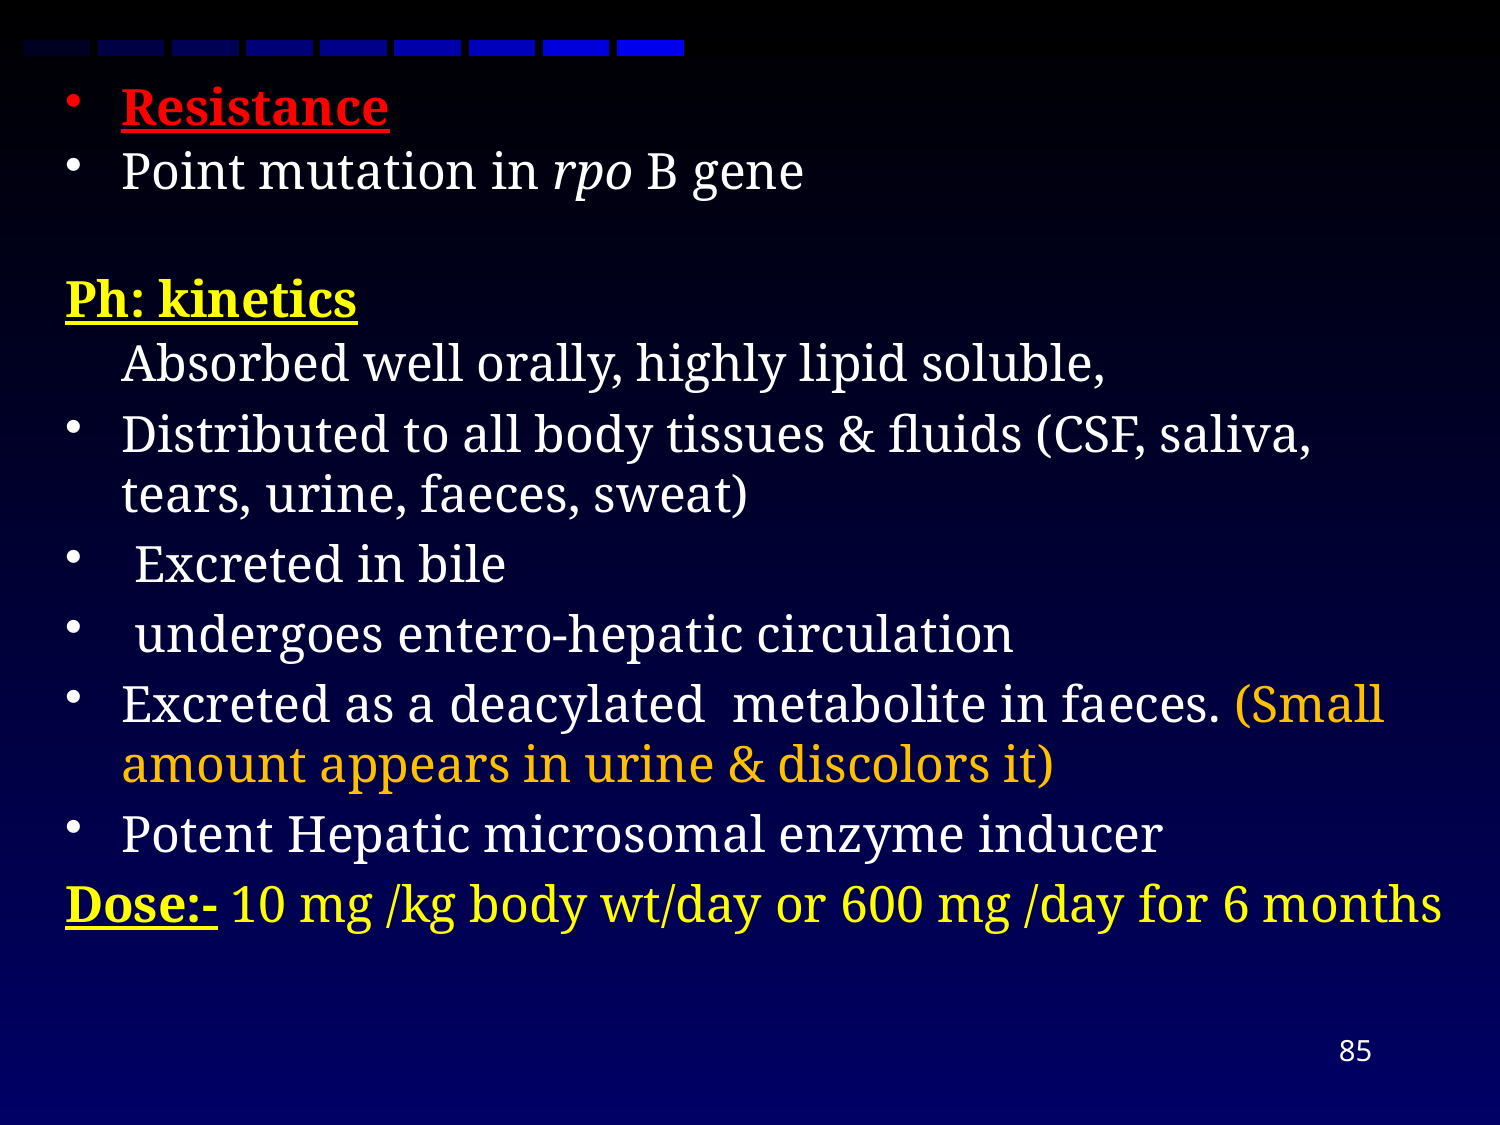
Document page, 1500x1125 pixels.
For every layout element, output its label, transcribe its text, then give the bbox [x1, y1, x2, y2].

slide_number 85 [1074, 1025, 1388, 1100]
picture [24, 40, 1500, 56]
list Resistance Point mutation in rpo B gene Ph: kinetics Absorbed well orally, highly lipid soluble, Distributed to all body tissues & fluids (CSF, saliva, tears, urine, faeces, sweat) Excreted in bile undergoes entero-hepatic circulation Excreted as a deacylated metabolite in faeces. (Small amount appears in urine & discolors it) Potent Hepatic microsomal enzyme inducer Dose:- 10 mg /kg body wt/day or 600 mg /day for 6 months [50, 75, 1463, 1088]
